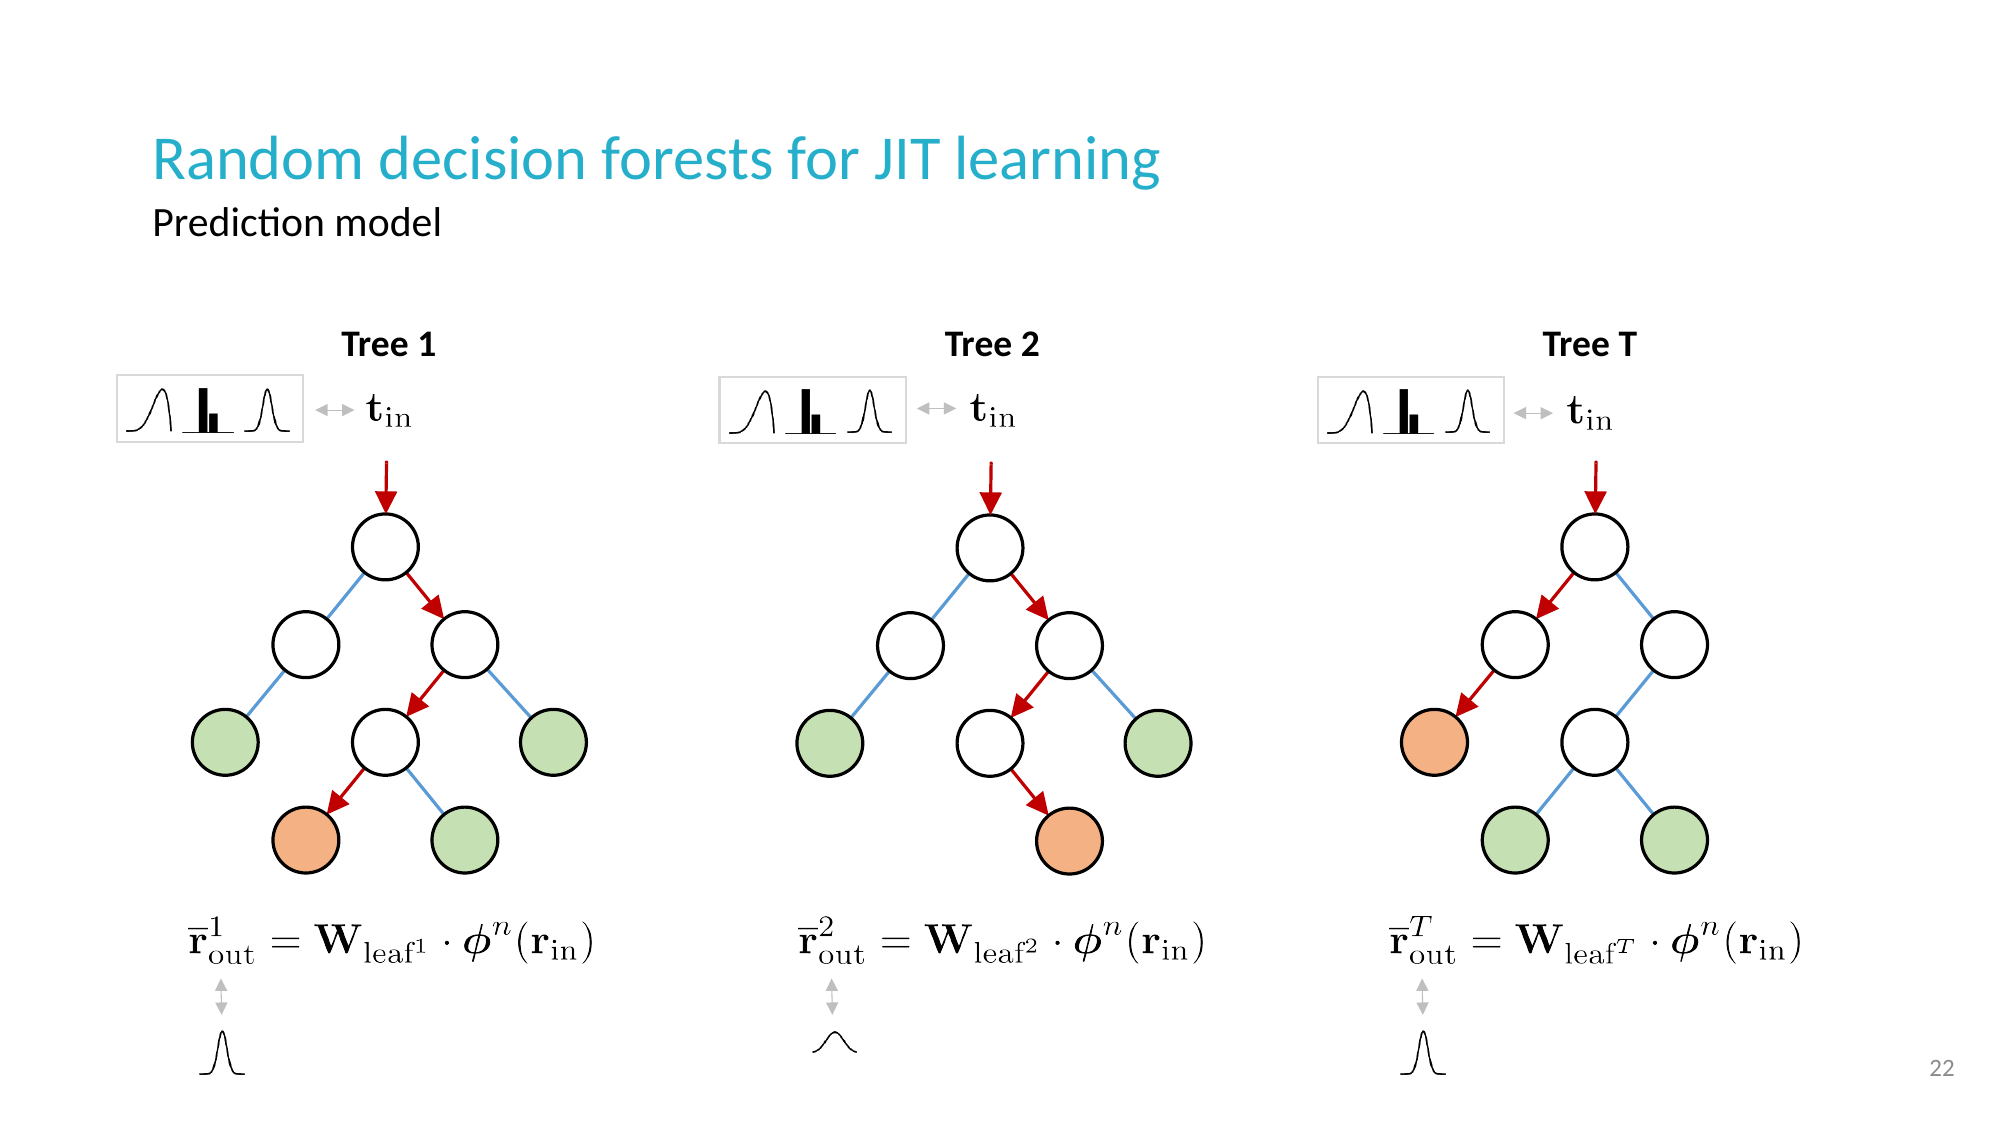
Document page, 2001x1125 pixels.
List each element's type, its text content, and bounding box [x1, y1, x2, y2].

picture [199, 1030, 245, 1075]
text_box Tree 2 [929, 311, 1055, 372]
picture [1396, 456, 1710, 876]
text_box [719, 376, 906, 444]
picture [970, 394, 1015, 427]
title Random decision forests for JIT learning [137, 110, 1863, 192]
slide_number 22 [1519, 1036, 1970, 1097]
picture [188, 916, 592, 964]
picture [1389, 916, 1800, 964]
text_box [116, 375, 304, 442]
picture [366, 394, 411, 427]
picture [812, 1031, 857, 1053]
picture [1567, 396, 1612, 430]
picture [1400, 1030, 1446, 1075]
picture [798, 916, 1203, 964]
text_box Tree 1 [326, 311, 452, 372]
text_box Tree T [1527, 311, 1653, 372]
picture [187, 456, 589, 876]
list Prediction model [137, 192, 1863, 269]
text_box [1317, 376, 1504, 444]
picture [791, 457, 1194, 877]
